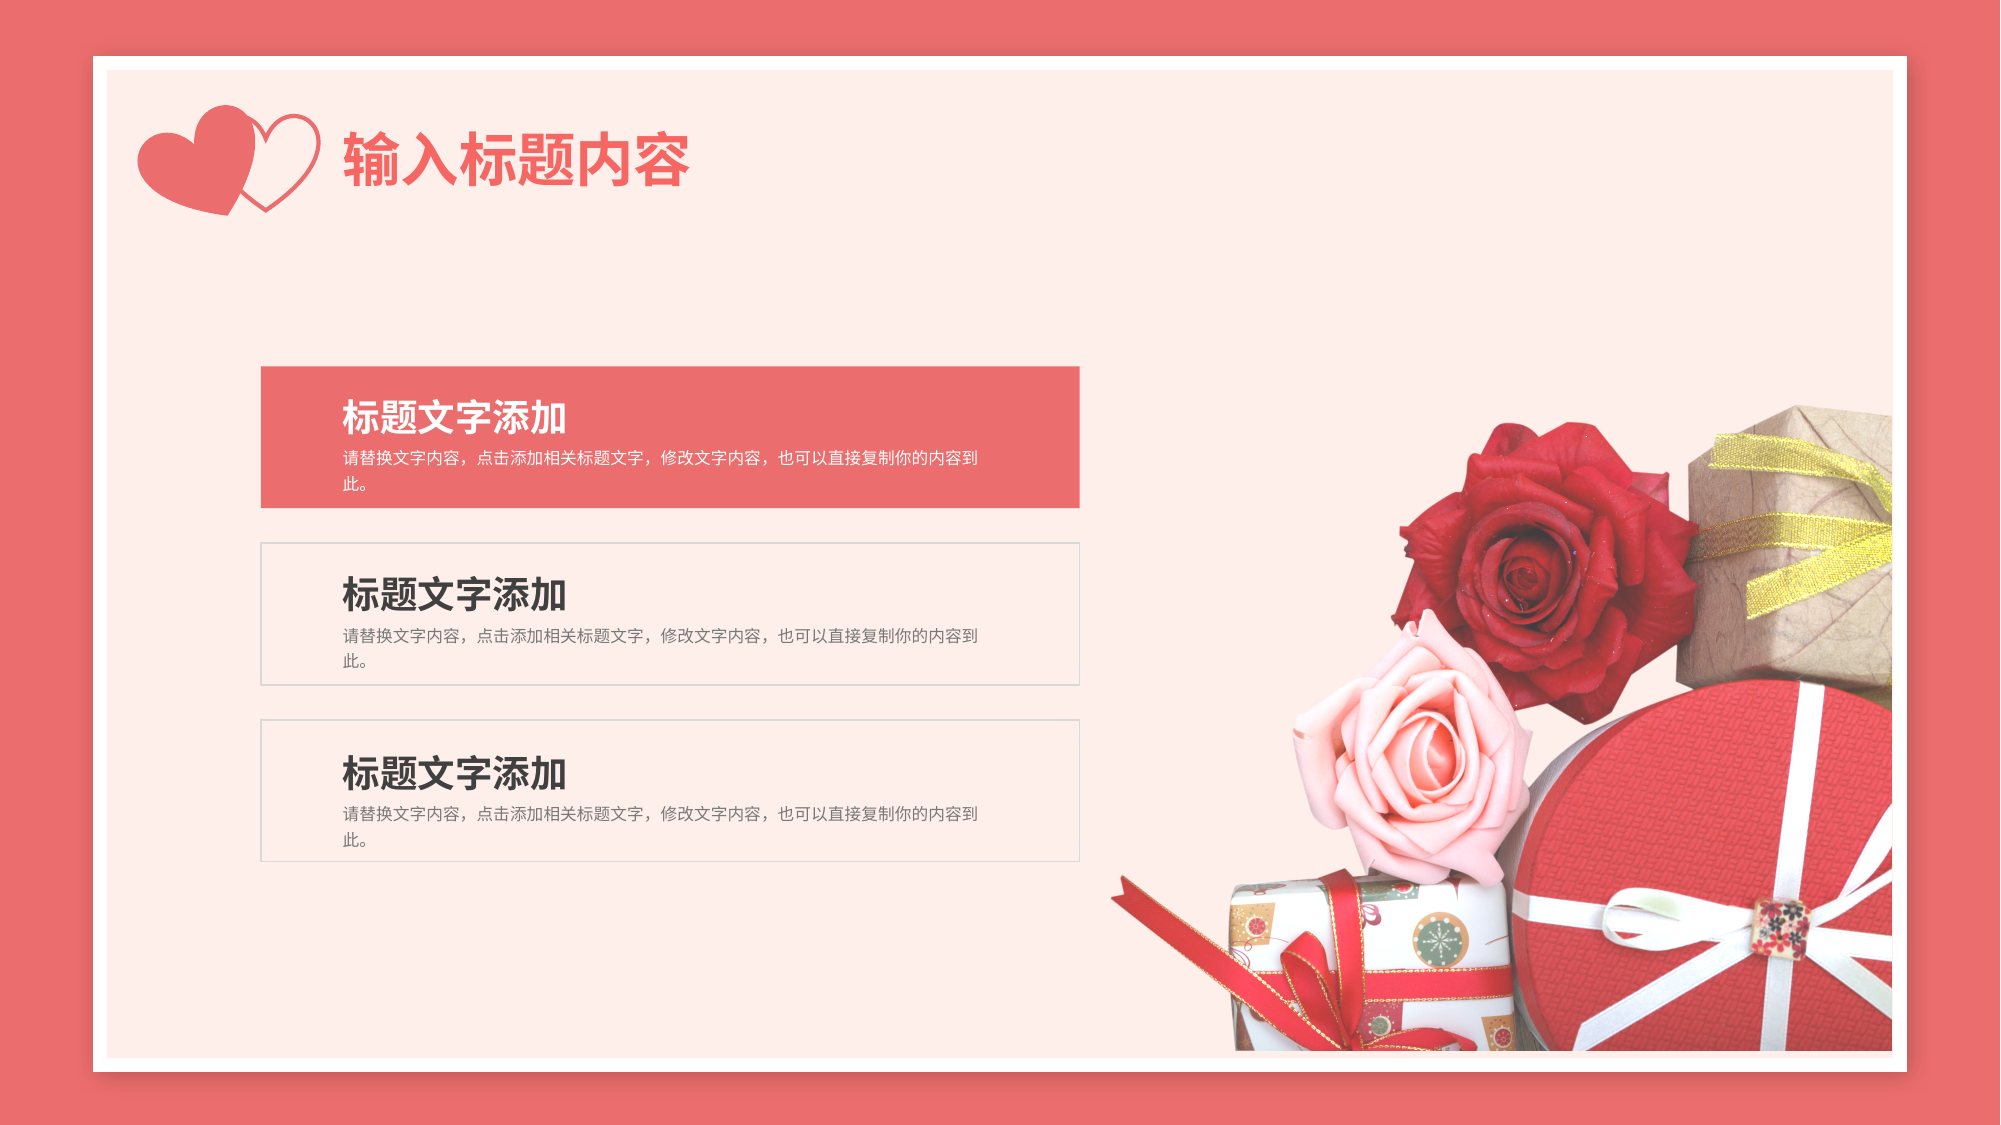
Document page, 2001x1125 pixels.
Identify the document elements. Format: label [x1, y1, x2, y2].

text_box [260, 719, 1080, 862]
text_box [260, 543, 1080, 685]
text_box [144, 100, 809, 221]
text_box [260, 366, 1080, 509]
picture [1097, 356, 1892, 1052]
